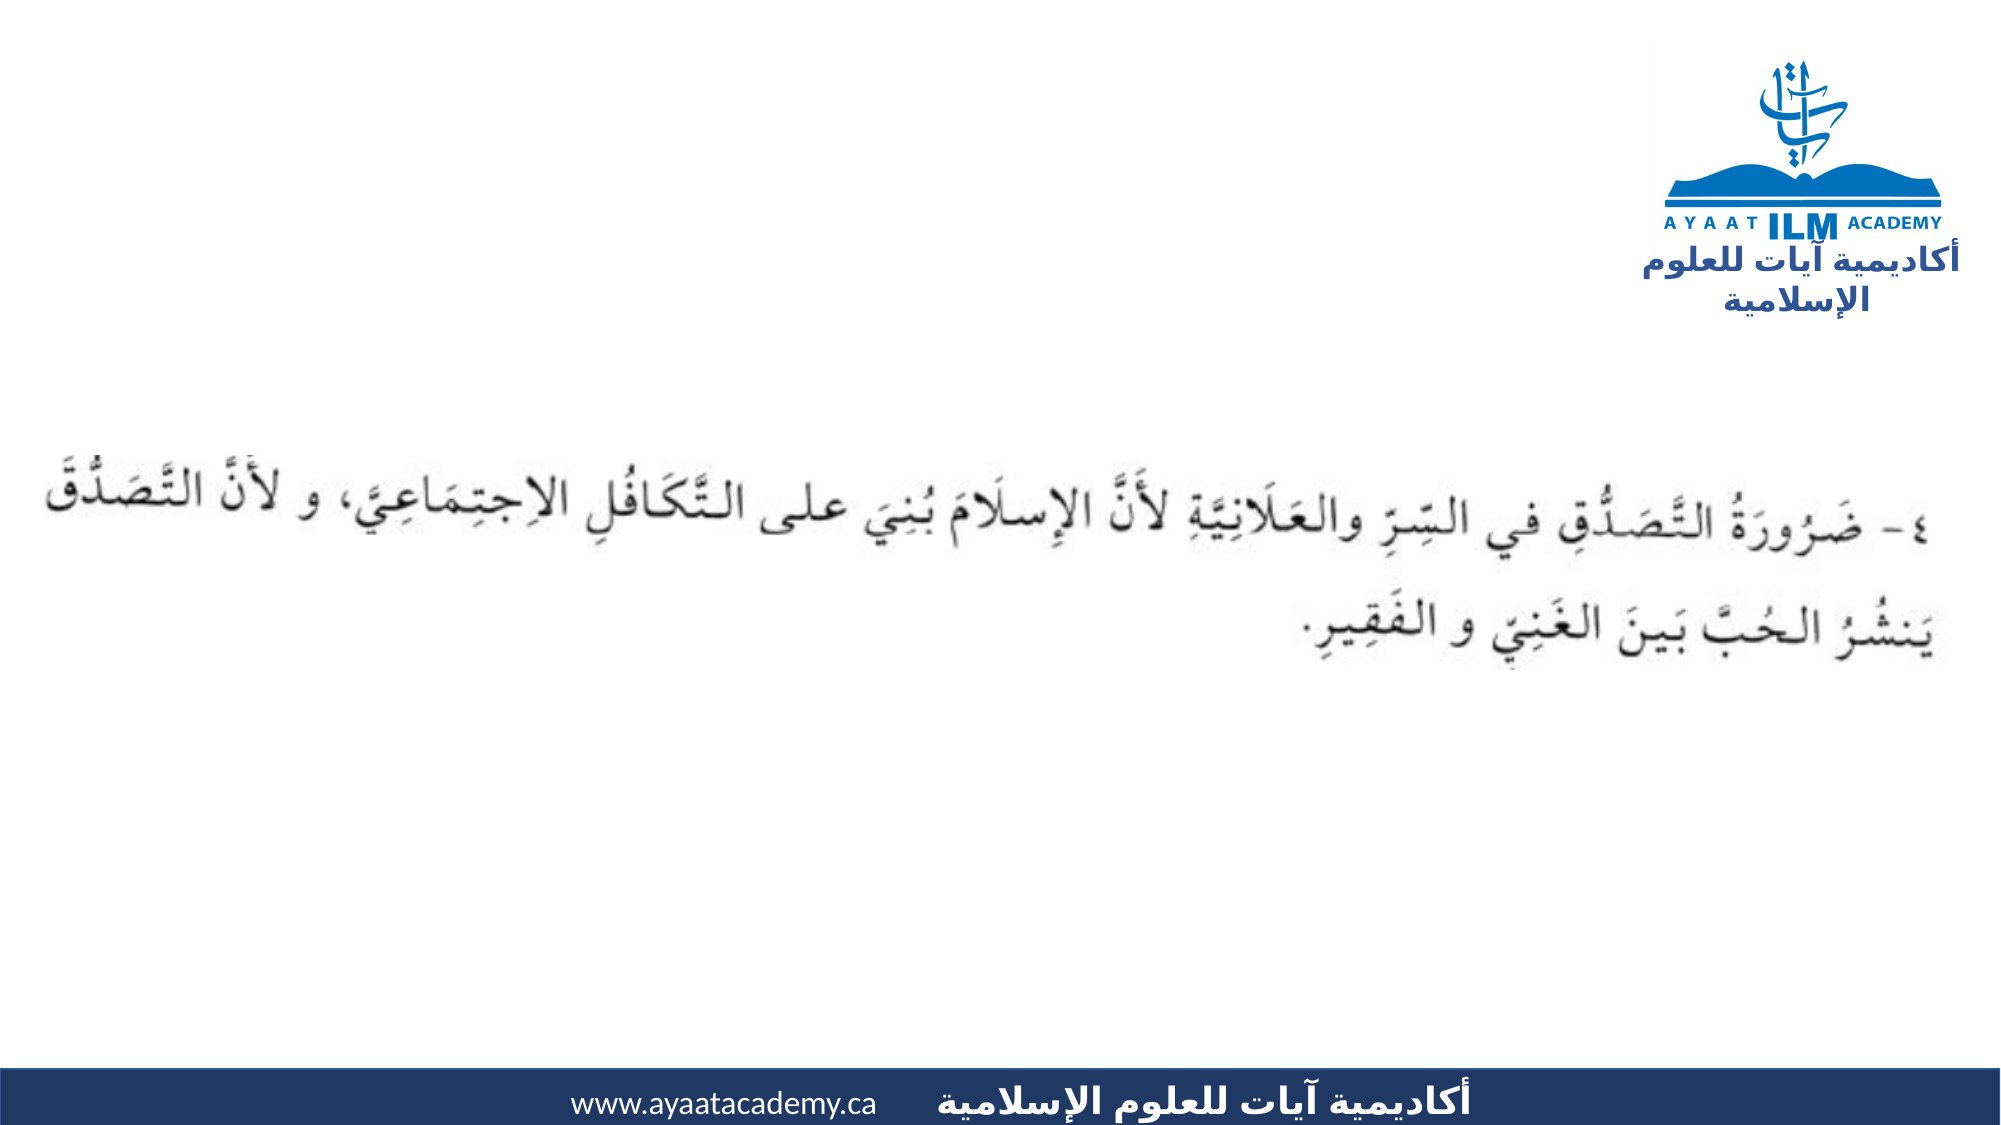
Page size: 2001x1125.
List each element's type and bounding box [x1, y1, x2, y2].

picture [1651, 37, 1952, 257]
picture [27, 455, 1973, 670]
